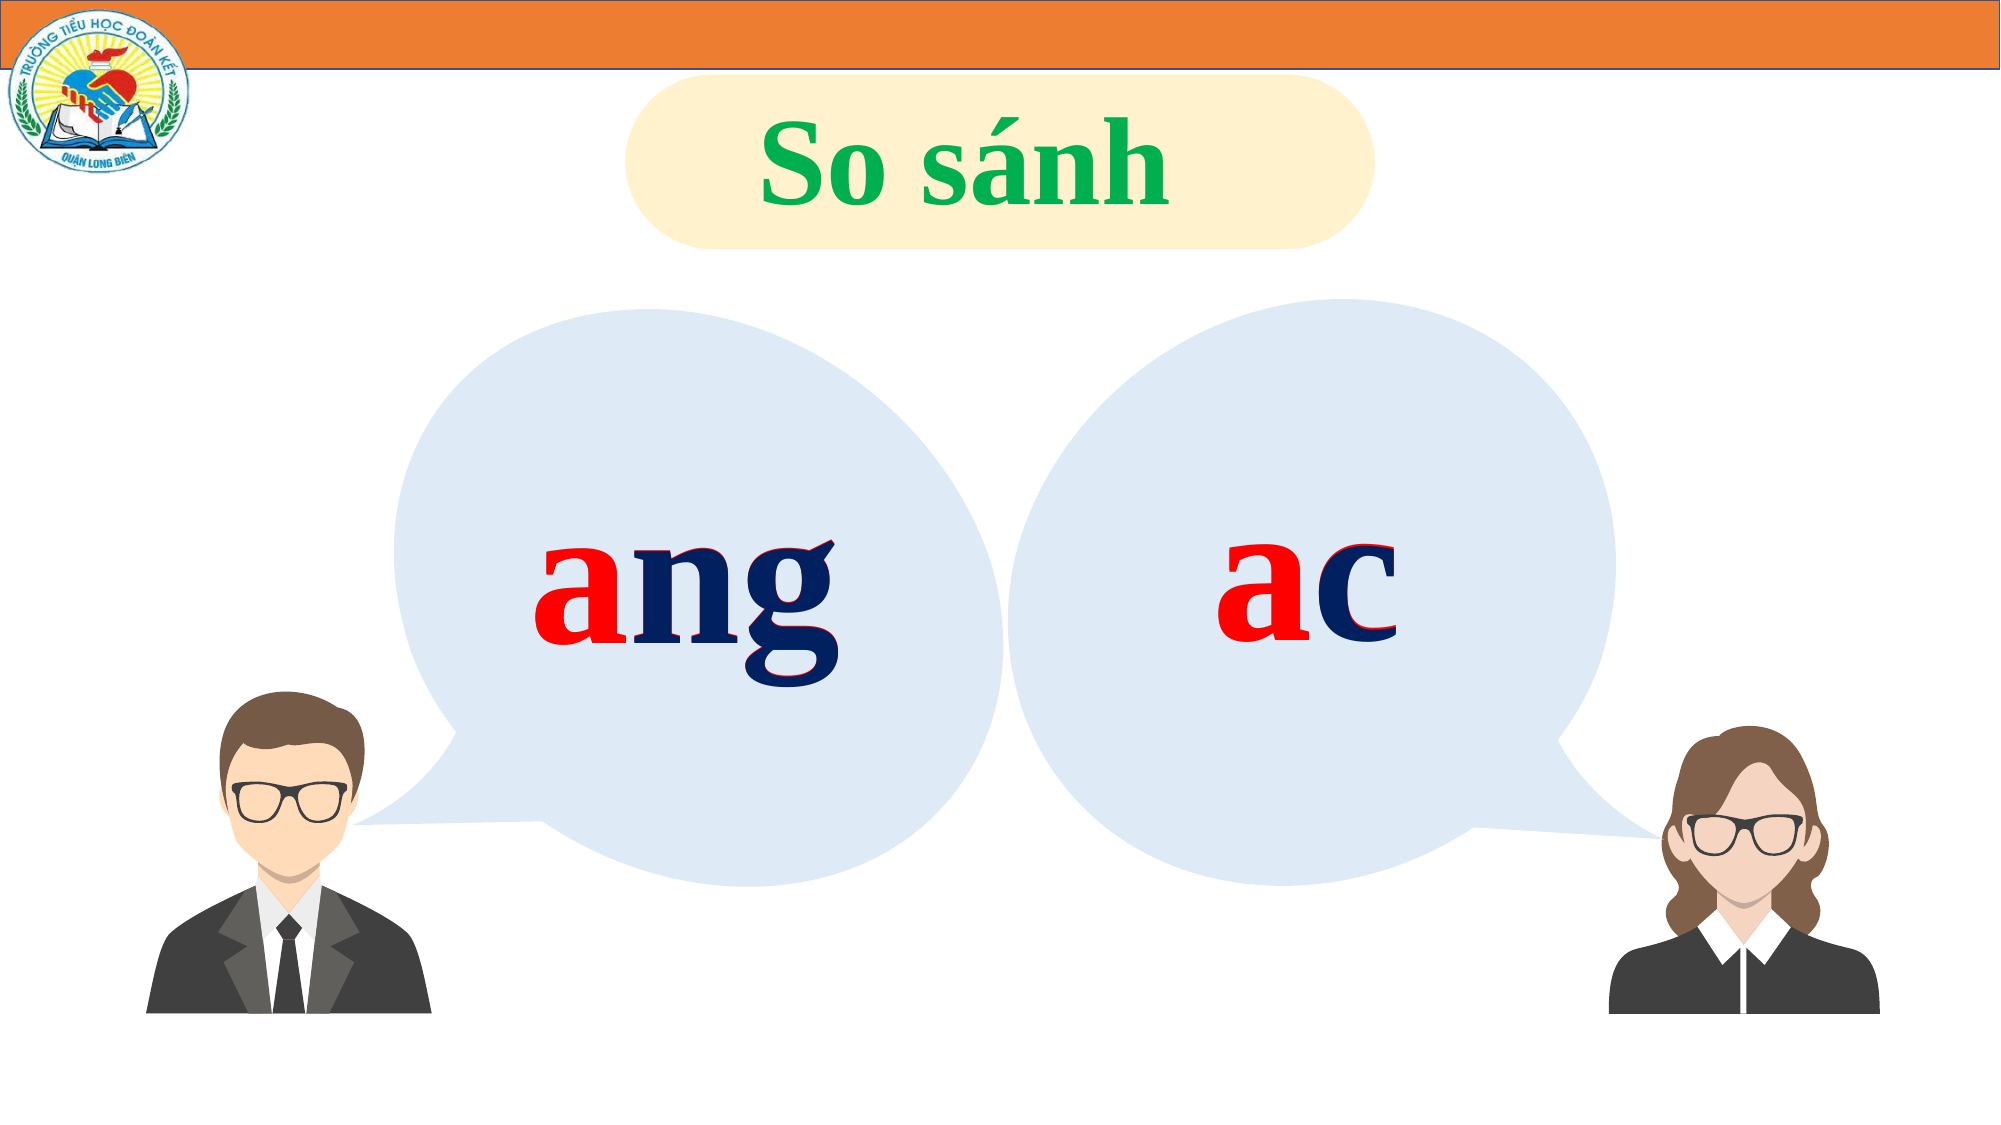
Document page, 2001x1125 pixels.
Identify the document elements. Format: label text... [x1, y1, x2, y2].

text_box So sánh [742, 71, 1307, 237]
text_box ang [437, 431, 933, 696]
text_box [145, 685, 432, 1014]
picture [0, 0, 201, 180]
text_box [1608, 714, 1880, 1014]
text_box [621, 71, 1379, 253]
text_box [393, 309, 1004, 887]
text_box [1007, 298, 1616, 886]
text_box [201, 0, 2000, 70]
text_box ac [1044, 531, 1570, 771]
